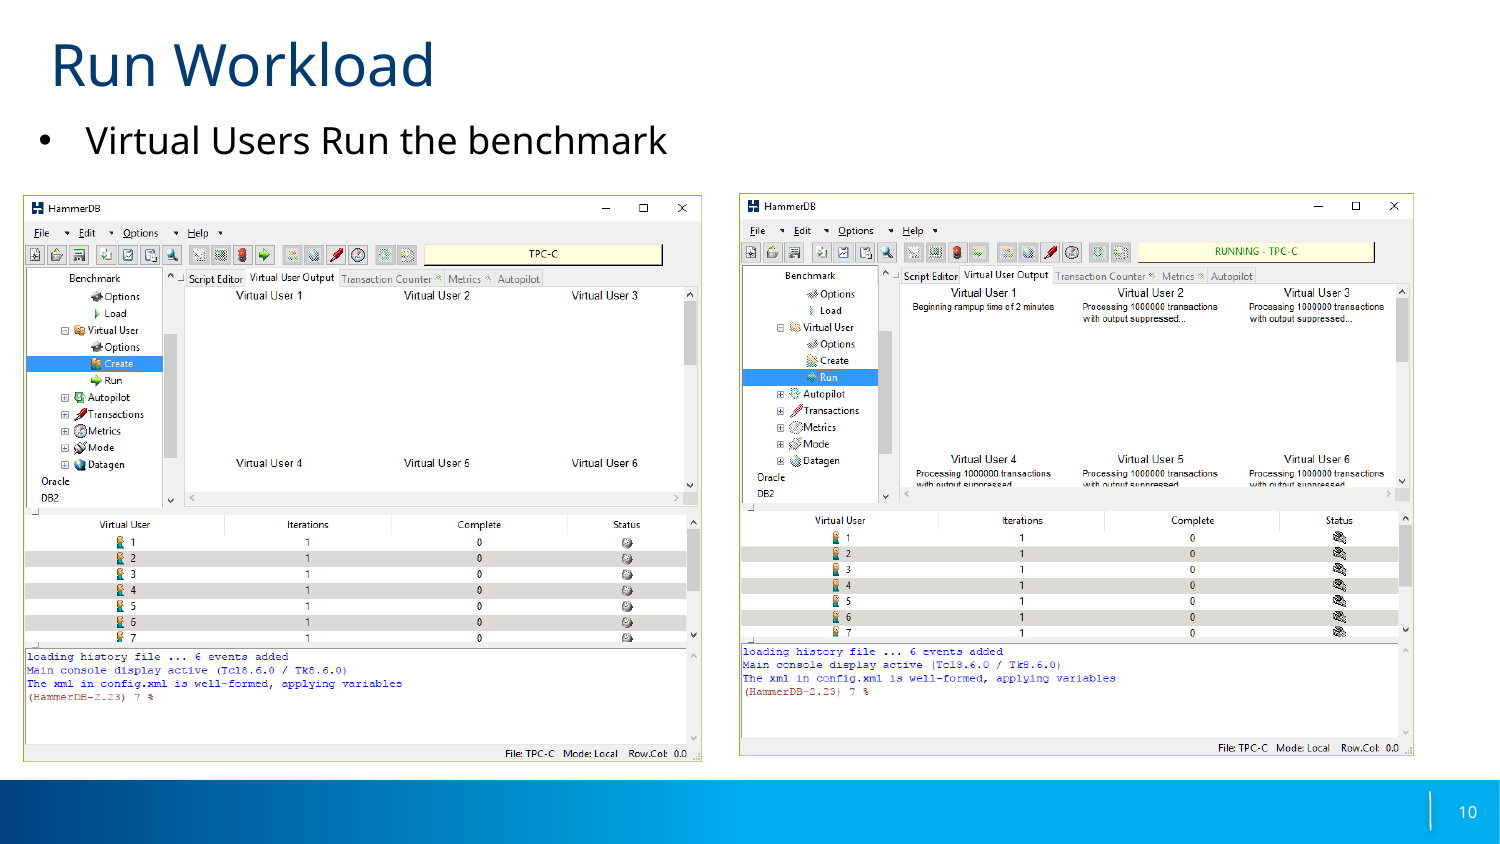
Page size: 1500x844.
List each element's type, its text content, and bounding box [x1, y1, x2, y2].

slide_number 10 [1127, 791, 1478, 837]
title Run Workload [50, 27, 1401, 171]
picture [23, 195, 702, 762]
text_box Virtual Users Run the benchmark [23, 109, 1112, 170]
picture [739, 193, 1414, 756]
